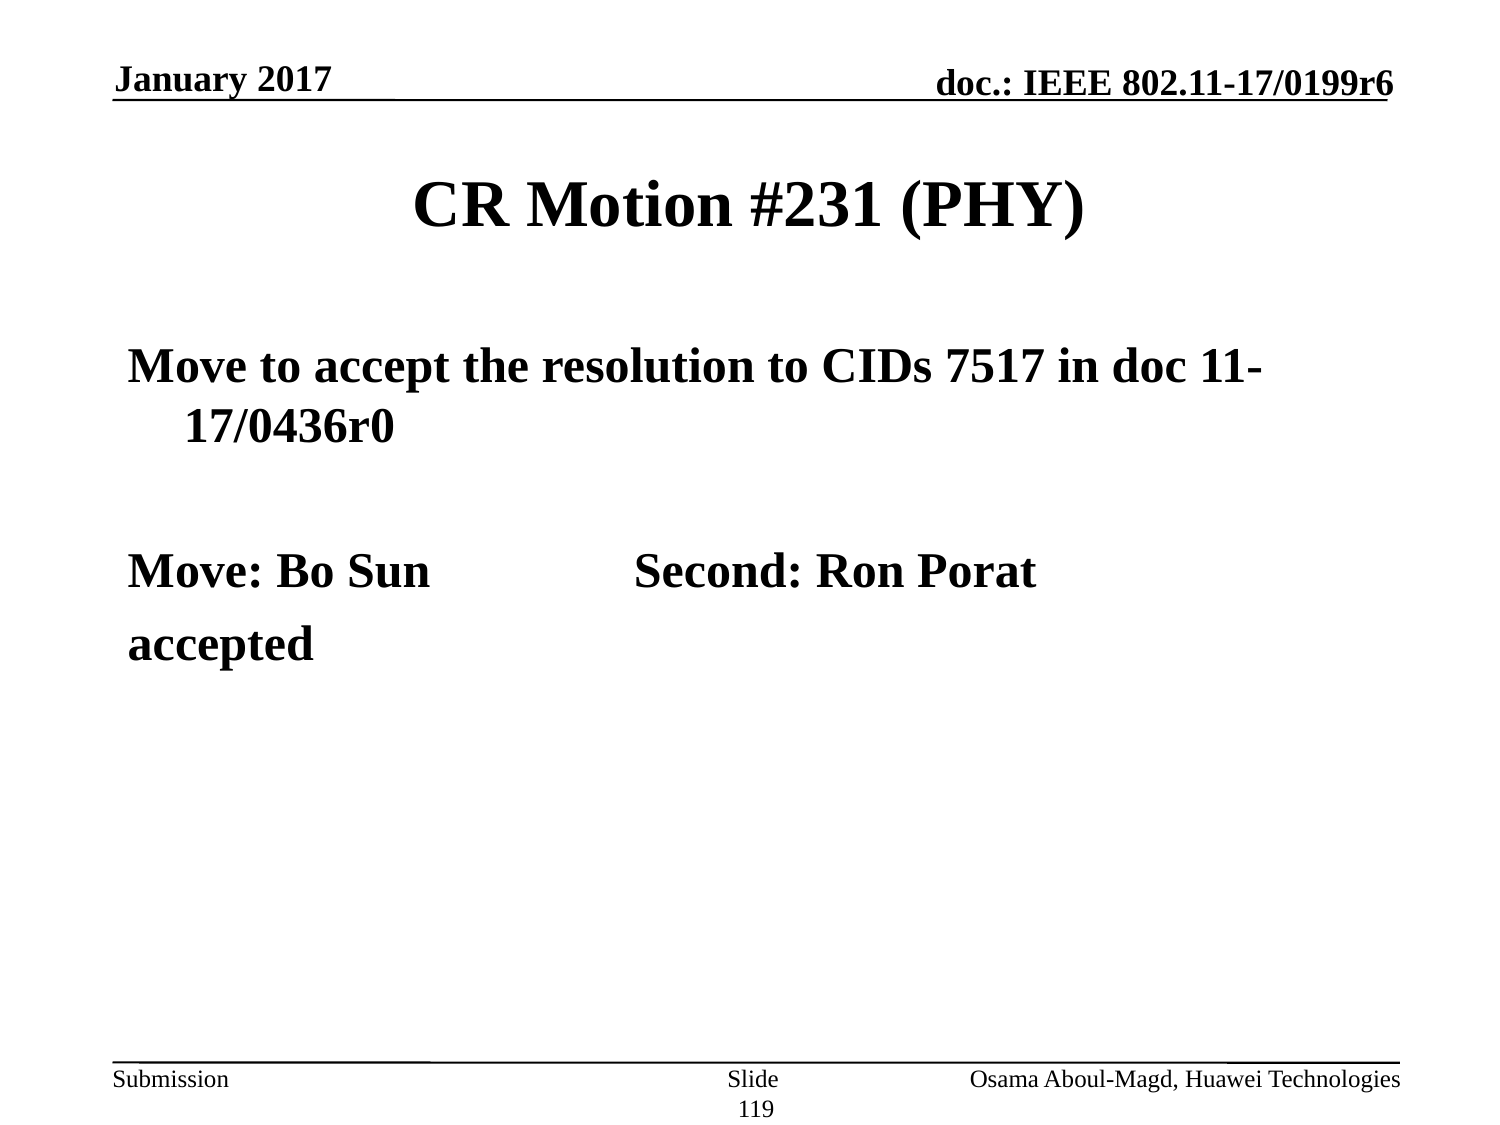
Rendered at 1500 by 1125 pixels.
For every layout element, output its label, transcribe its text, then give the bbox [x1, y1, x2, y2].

slide_number Slide 119 [712, 1061, 800, 1123]
title CR Motion #231 (PHY) [112, 112, 1388, 288]
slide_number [114, 54, 423, 100]
footer Osama Aboul-Magd, Huawei Technologies [878, 1061, 1402, 1093]
list Move to accept the resolution to CIDs 7517 in doc 11-17/0436r0 Move: Bo Sun Second: Ron Porat accepted [112, 324, 1388, 1000]
